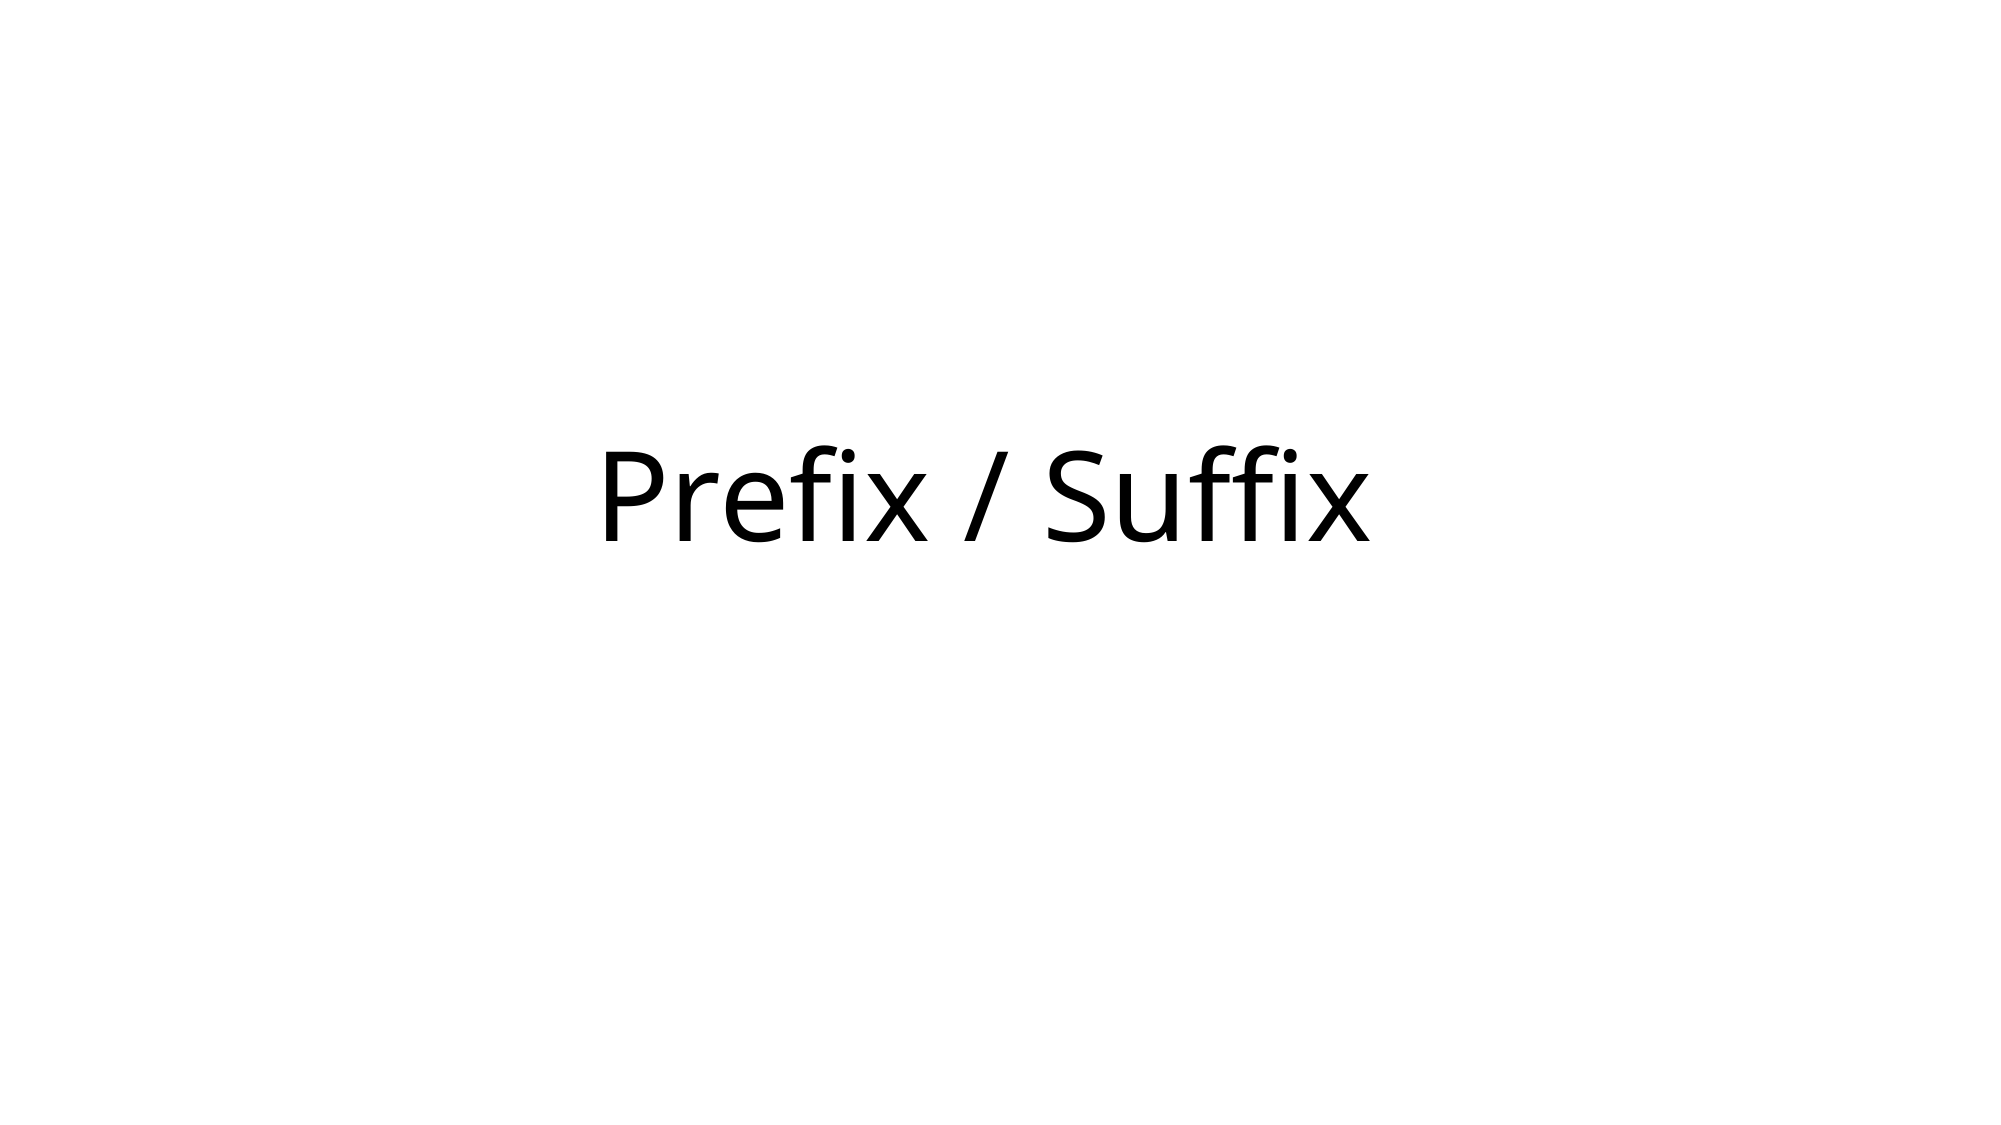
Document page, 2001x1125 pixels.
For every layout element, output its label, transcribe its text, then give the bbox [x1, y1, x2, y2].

title Prefix / Suffix [249, 184, 1750, 576]
